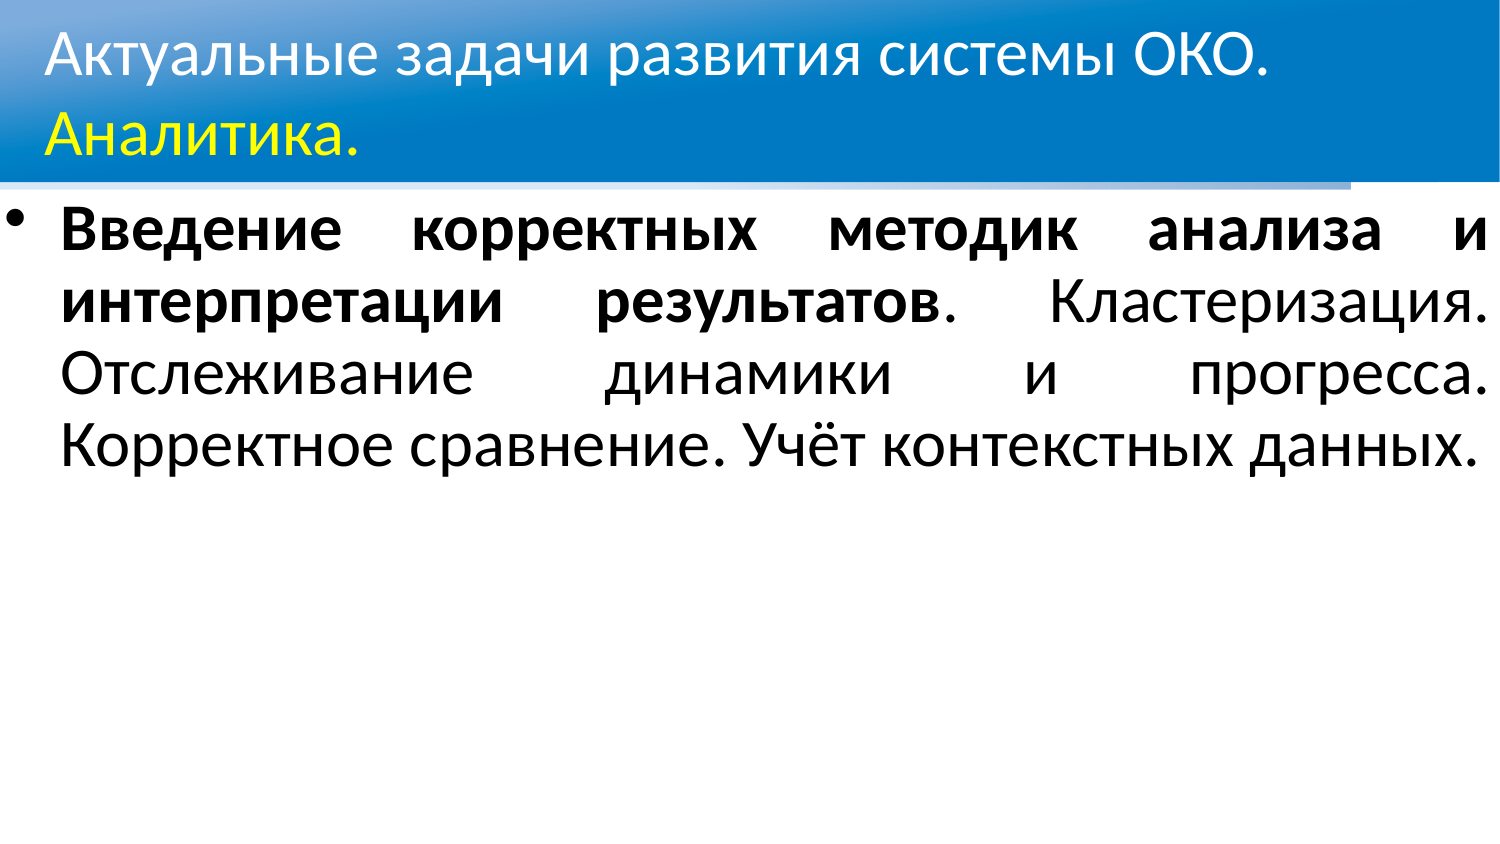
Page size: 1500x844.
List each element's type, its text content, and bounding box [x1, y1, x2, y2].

text_box Введение корректных методик анализа и интерпретации результатов. Кластеризация. Отслеживание динамики и прогресса. Корректное сравнение. Учёт контекстных данных. [0, 197, 1500, 812]
picture [0, 0, 1500, 191]
